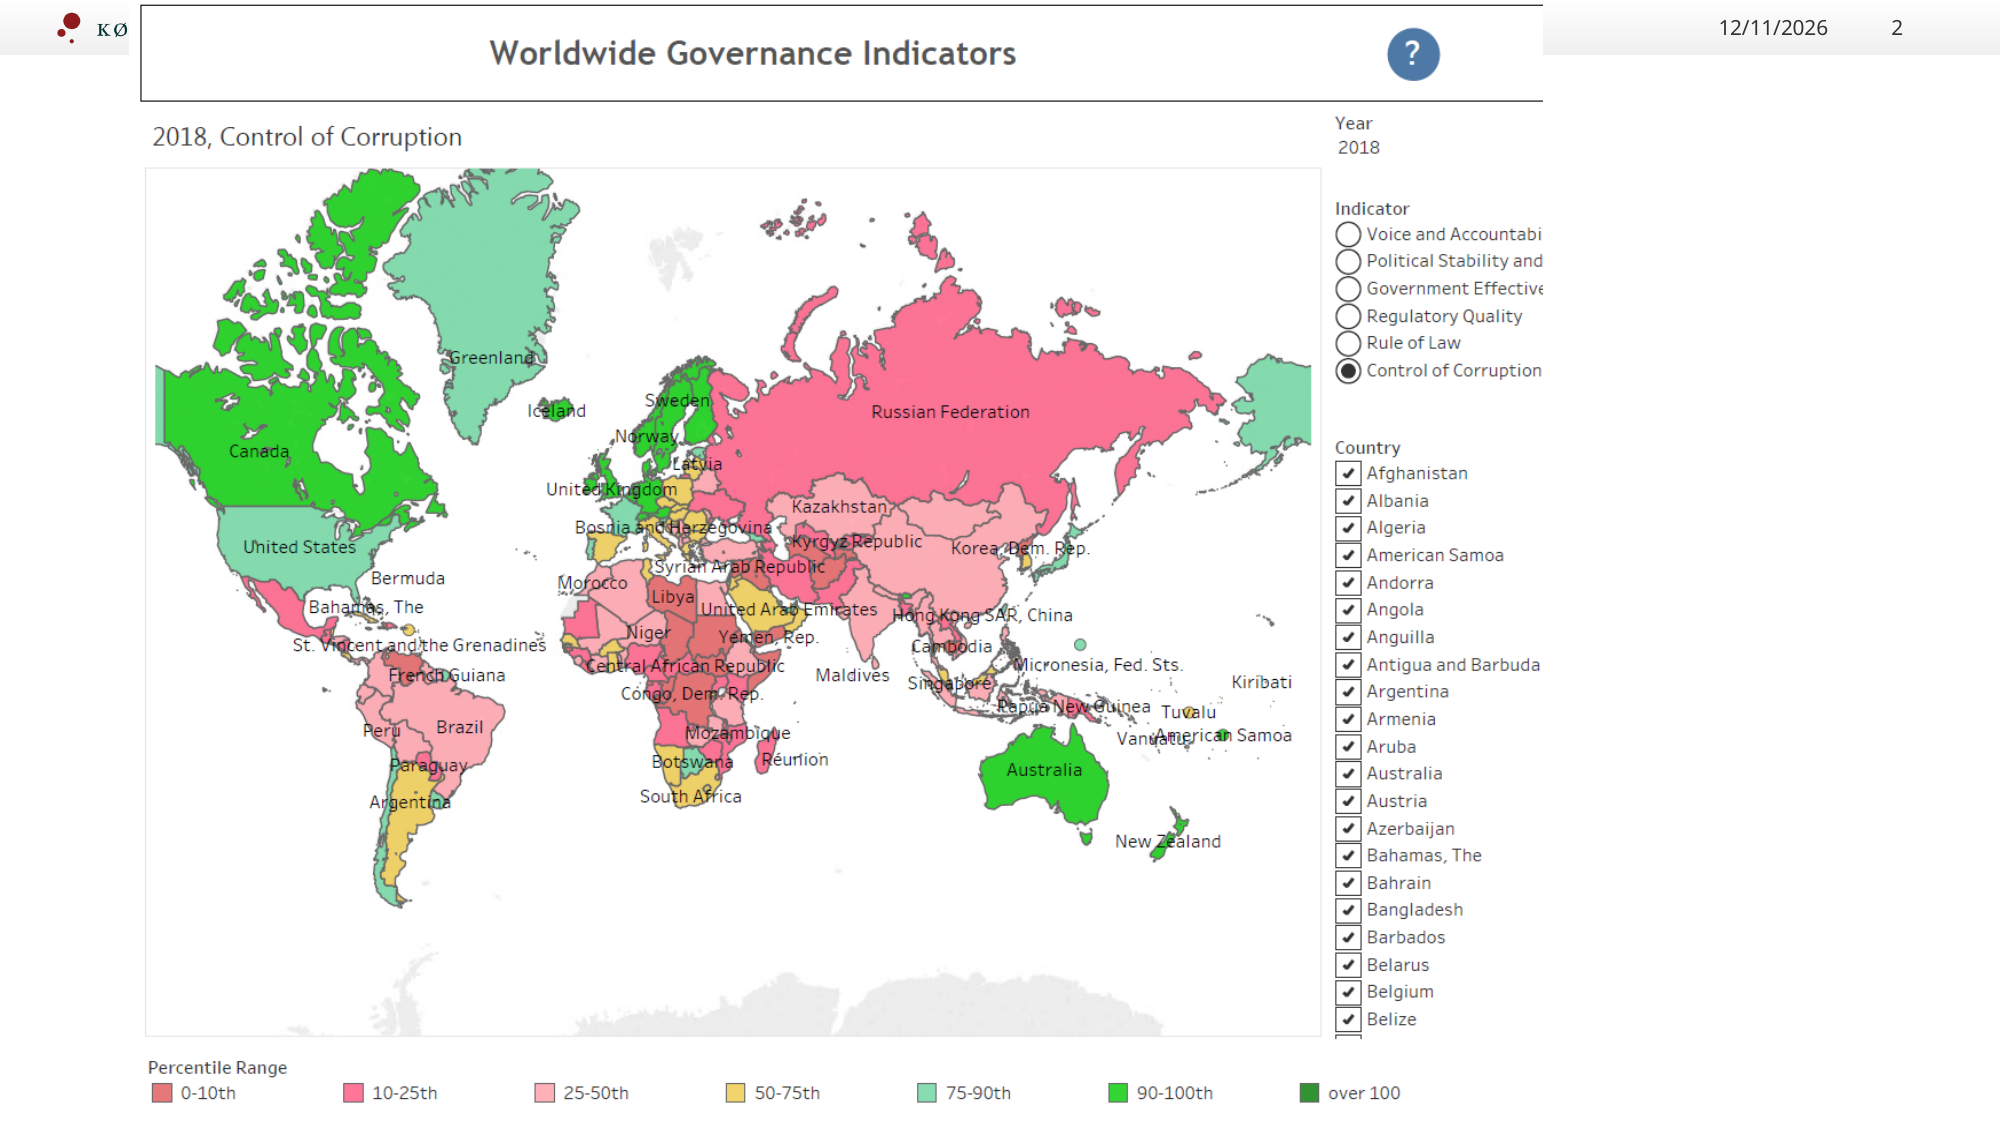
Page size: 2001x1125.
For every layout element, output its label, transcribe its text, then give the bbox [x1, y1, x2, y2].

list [129, 0, 1543, 1119]
picture [91, 15, 129, 42]
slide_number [1694, 14, 1829, 43]
slide_number 2 [1840, 14, 1904, 43]
